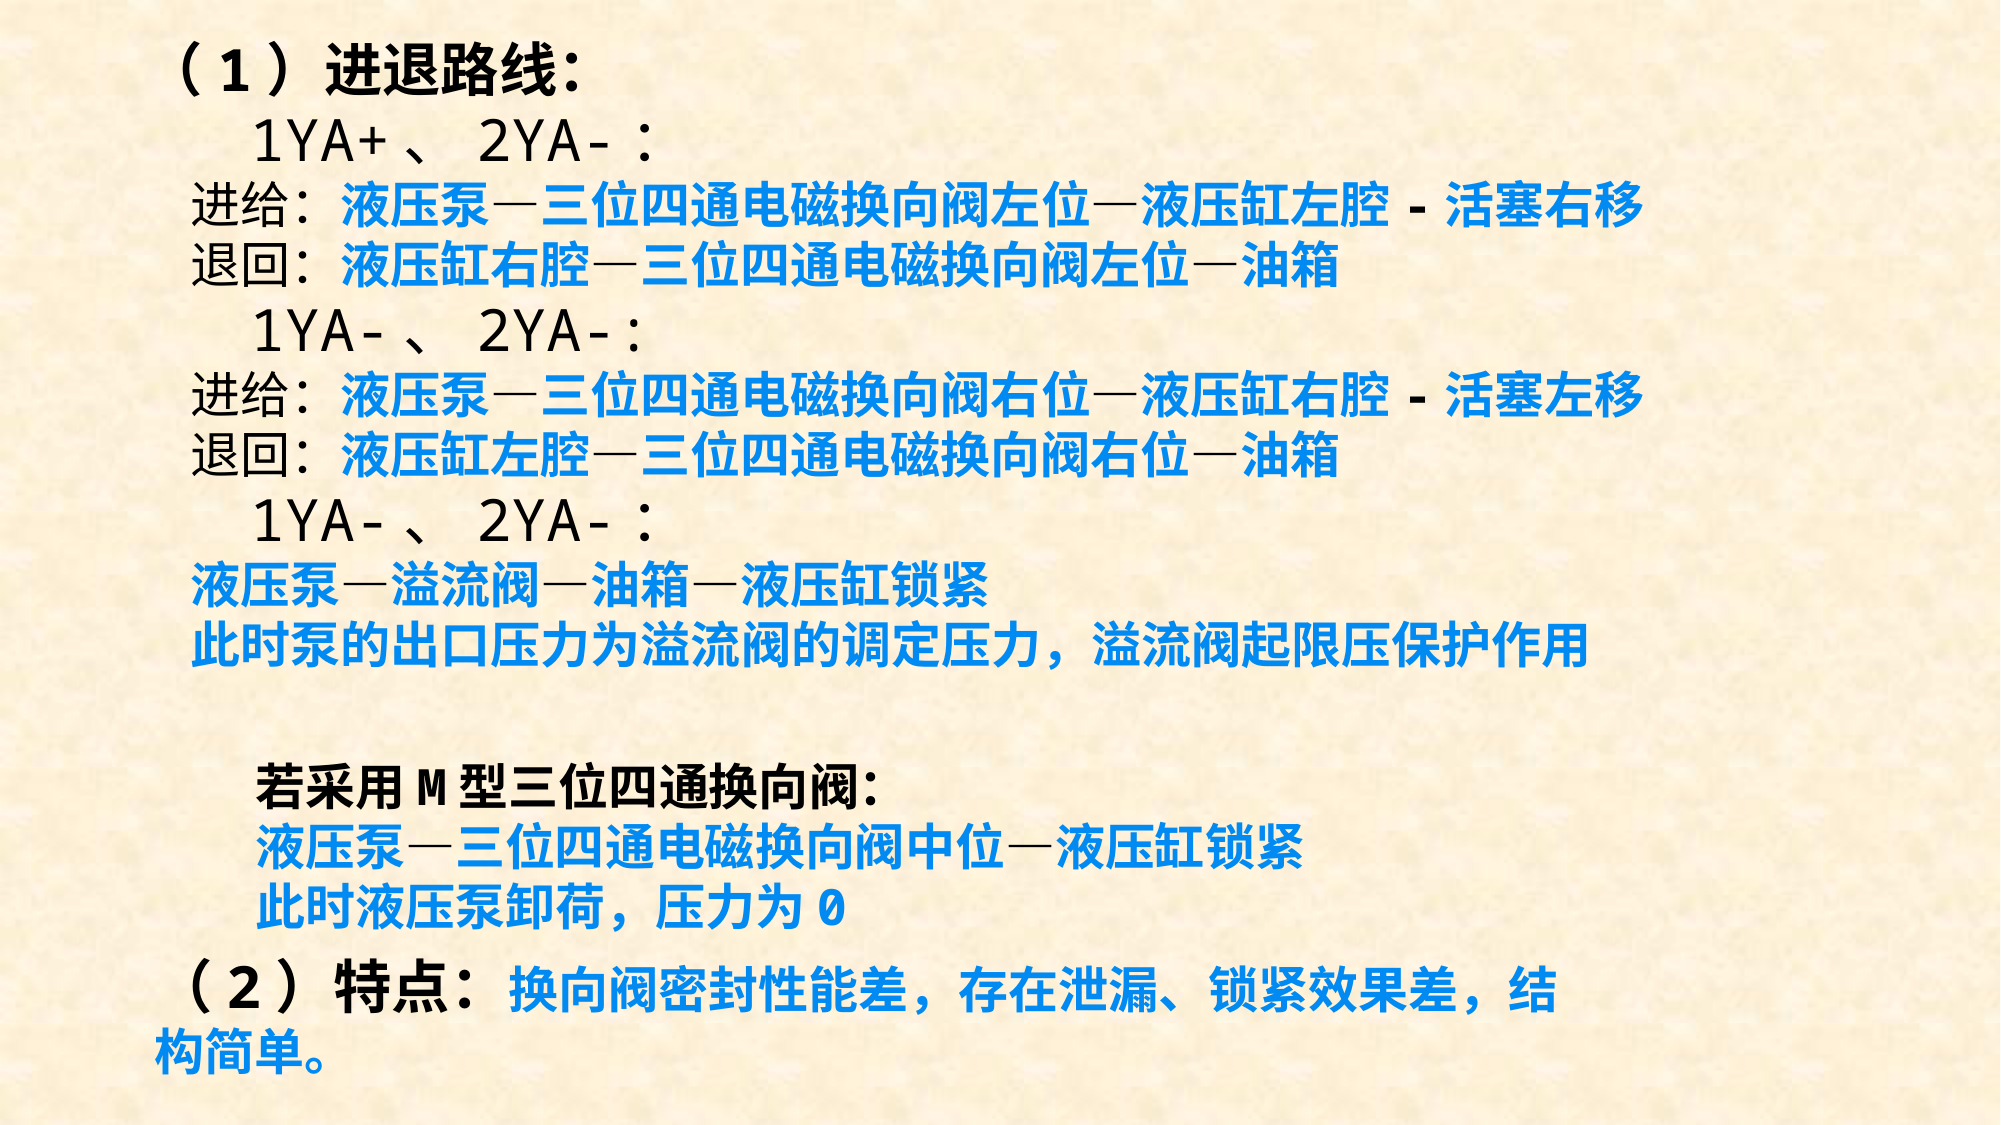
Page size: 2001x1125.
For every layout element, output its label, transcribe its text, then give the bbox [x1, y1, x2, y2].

text_box （1）进退路线： 1YA+、2YA-： 进给：液压泵—三位四通电磁换向阀左位—液压缸左腔-活塞右移 退回：液压缸右腔—三位四通电磁换向阀左位—油箱 1YA-、2YA-: 进给：液压泵—三位四通电磁换向阀右位—液压缸右腔-活塞左移 退回：液压缸左腔—三位四通电磁换向阀右位—油箱 1YA-、2YA-： 液压泵—溢流阀—油箱—液压缸锁紧 此时泵的出口压力为溢流阀的调定压力，溢流阀起限压保护作用 [130, 26, 1737, 681]
text_box 若采用M型三位四通换向阀： 液压泵—三位四通电磁换向阀中位—液压缸锁紧 此时液压泵卸荷，压力为0 [240, 748, 1438, 1073]
text_box （2）特点：换向阀密封性能差，存在泄漏、锁紧效果差，结构简单。 [139, 942, 1577, 1125]
picture [0, 0, 2001, 1125]
